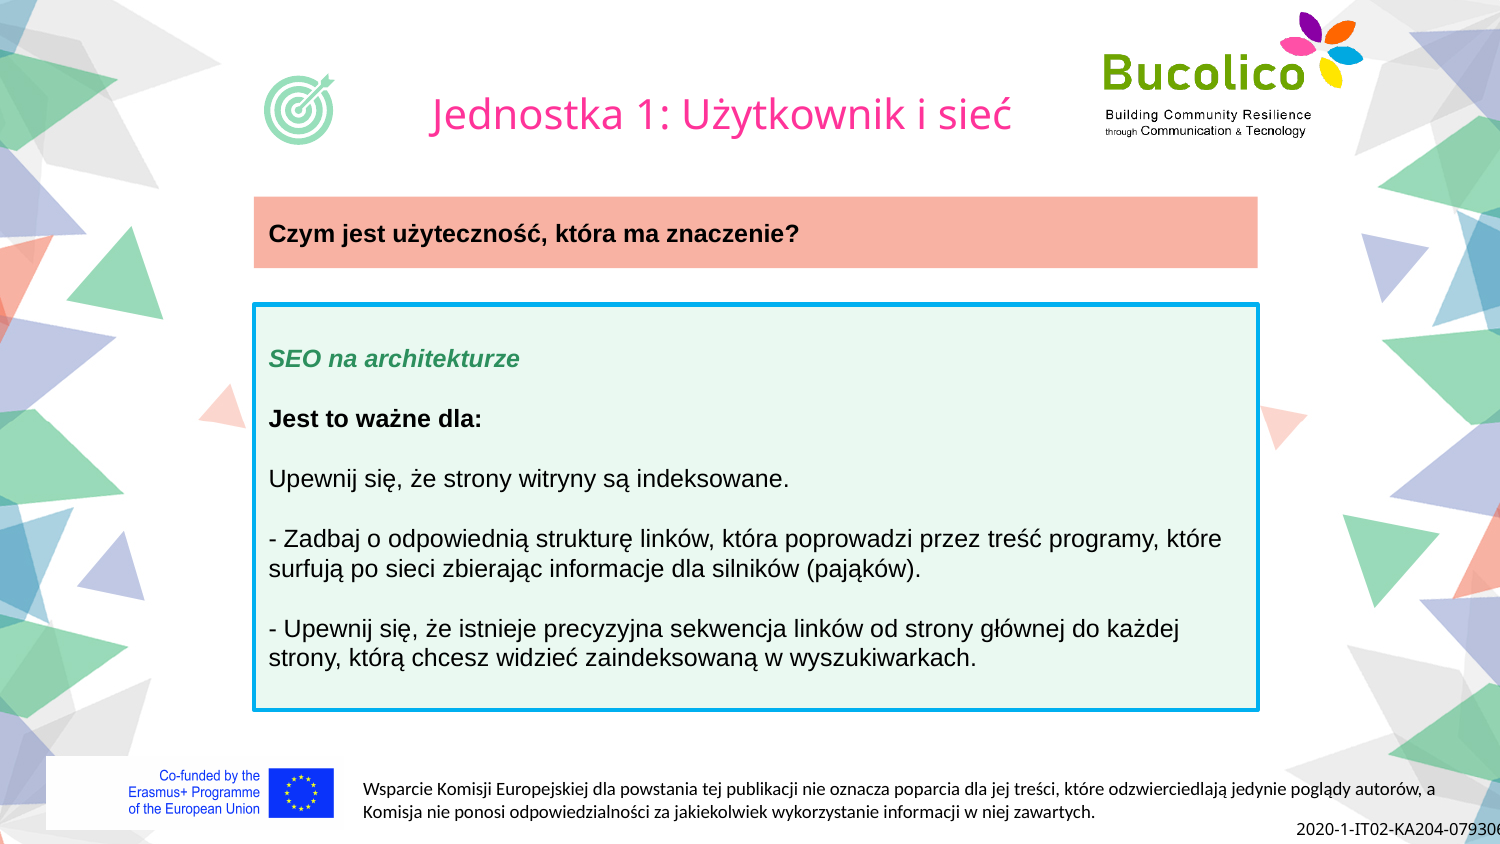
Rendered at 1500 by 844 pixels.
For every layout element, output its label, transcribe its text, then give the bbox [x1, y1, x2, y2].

text_box [261, 314, 1290, 769]
picture [0, 0, 1500, 844]
text_box SEO na architekturze Jest to ważne dla: Upewnij się, że strony witryny są indeksowane. - Zadbaj o odpowiednią strukturę linków, która poprowadzi przez treść programy, które surfują po sieci zbierając informacje dla silników (pająków). - Upewnij się, że istnieje precyzyjna sekwencja linków od strony głównej do każdej strony, którą chcesz widzieć zaindeksowaną w wyszukiwarkach. [252, 302, 1260, 712]
list Jednostka 1: Użytkownik i sieć [410, 65, 1034, 161]
text_box [261, 68, 340, 147]
text_box Wsparcie Komisji Europejskiej dla powstania tej publikacji nie oznacza poparcia dla jej treści, które odzwierciedlają jedynie poglądy autorów, a Komisja nie ponosi odpowiedzialności za jakiekolwiek wykorzystanie informacji w niej zawartych. [348, 769, 1486, 830]
text_box Czym jest użyteczność, która ma znaczenie? [252, 194, 1260, 270]
